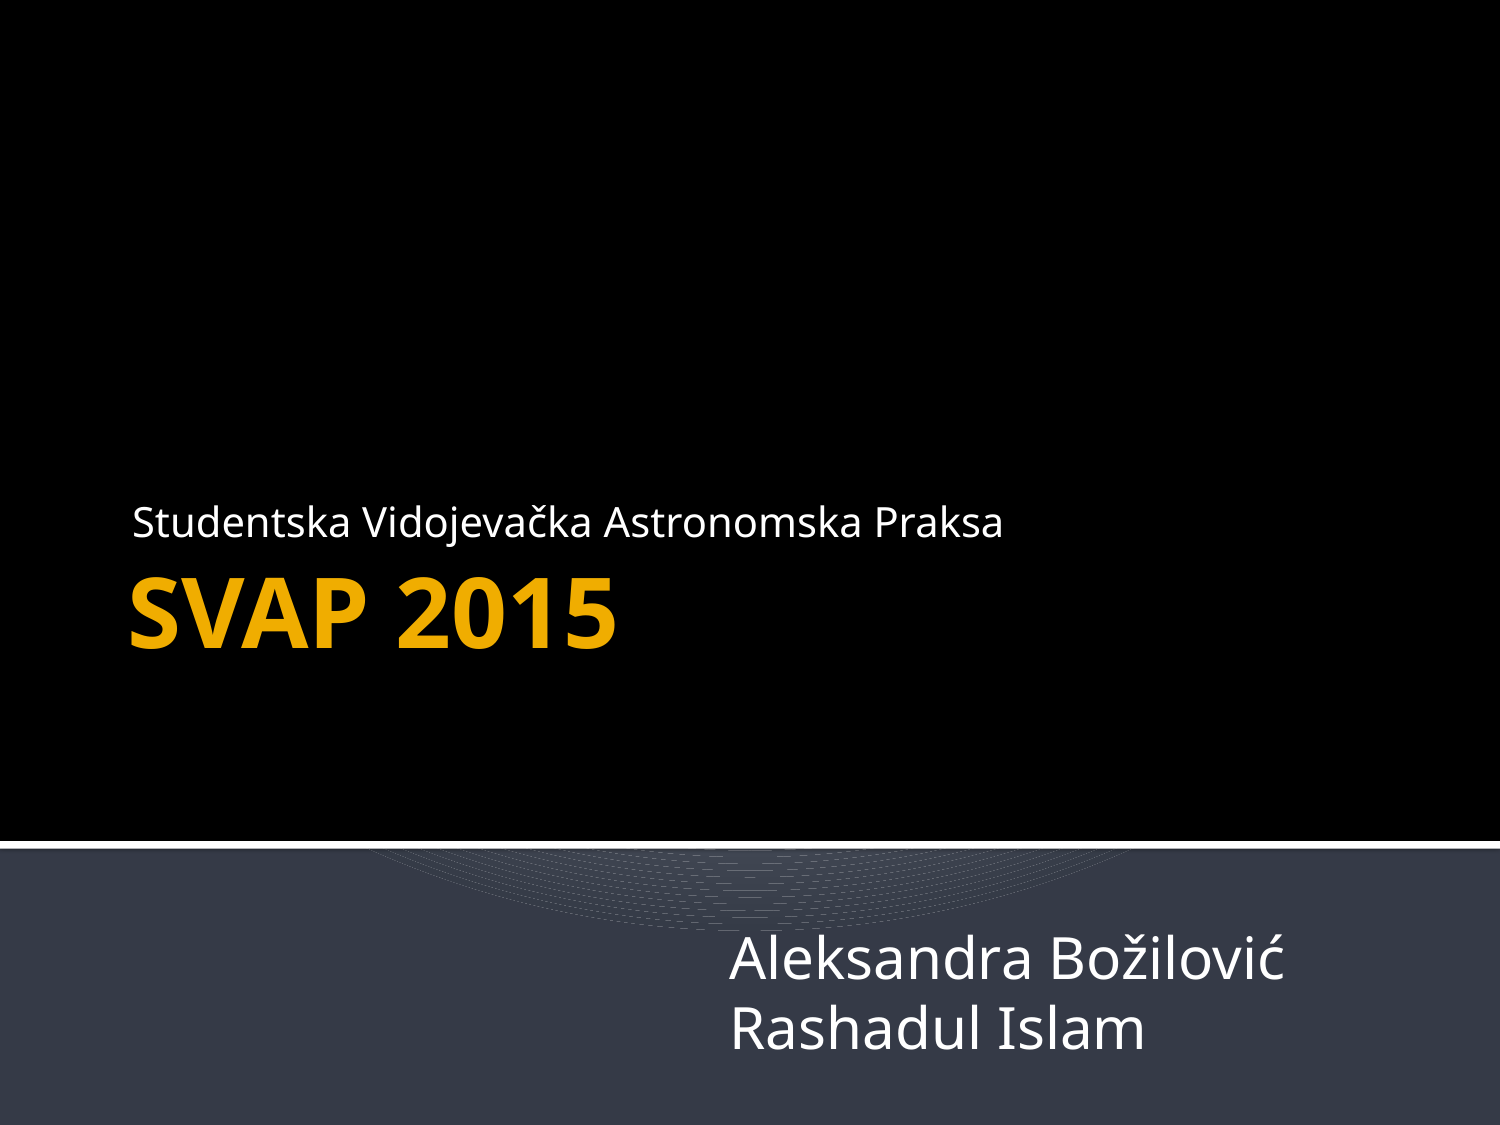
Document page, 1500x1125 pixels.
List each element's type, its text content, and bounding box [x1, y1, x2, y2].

text_box Aleksandra Božilović Rashadul Islam [714, 913, 1360, 1069]
title SVAP 2015 [112, 550, 1438, 825]
subtitle Studentska Vidojevačka Astronomska Praksa [112, 299, 1438, 546]
